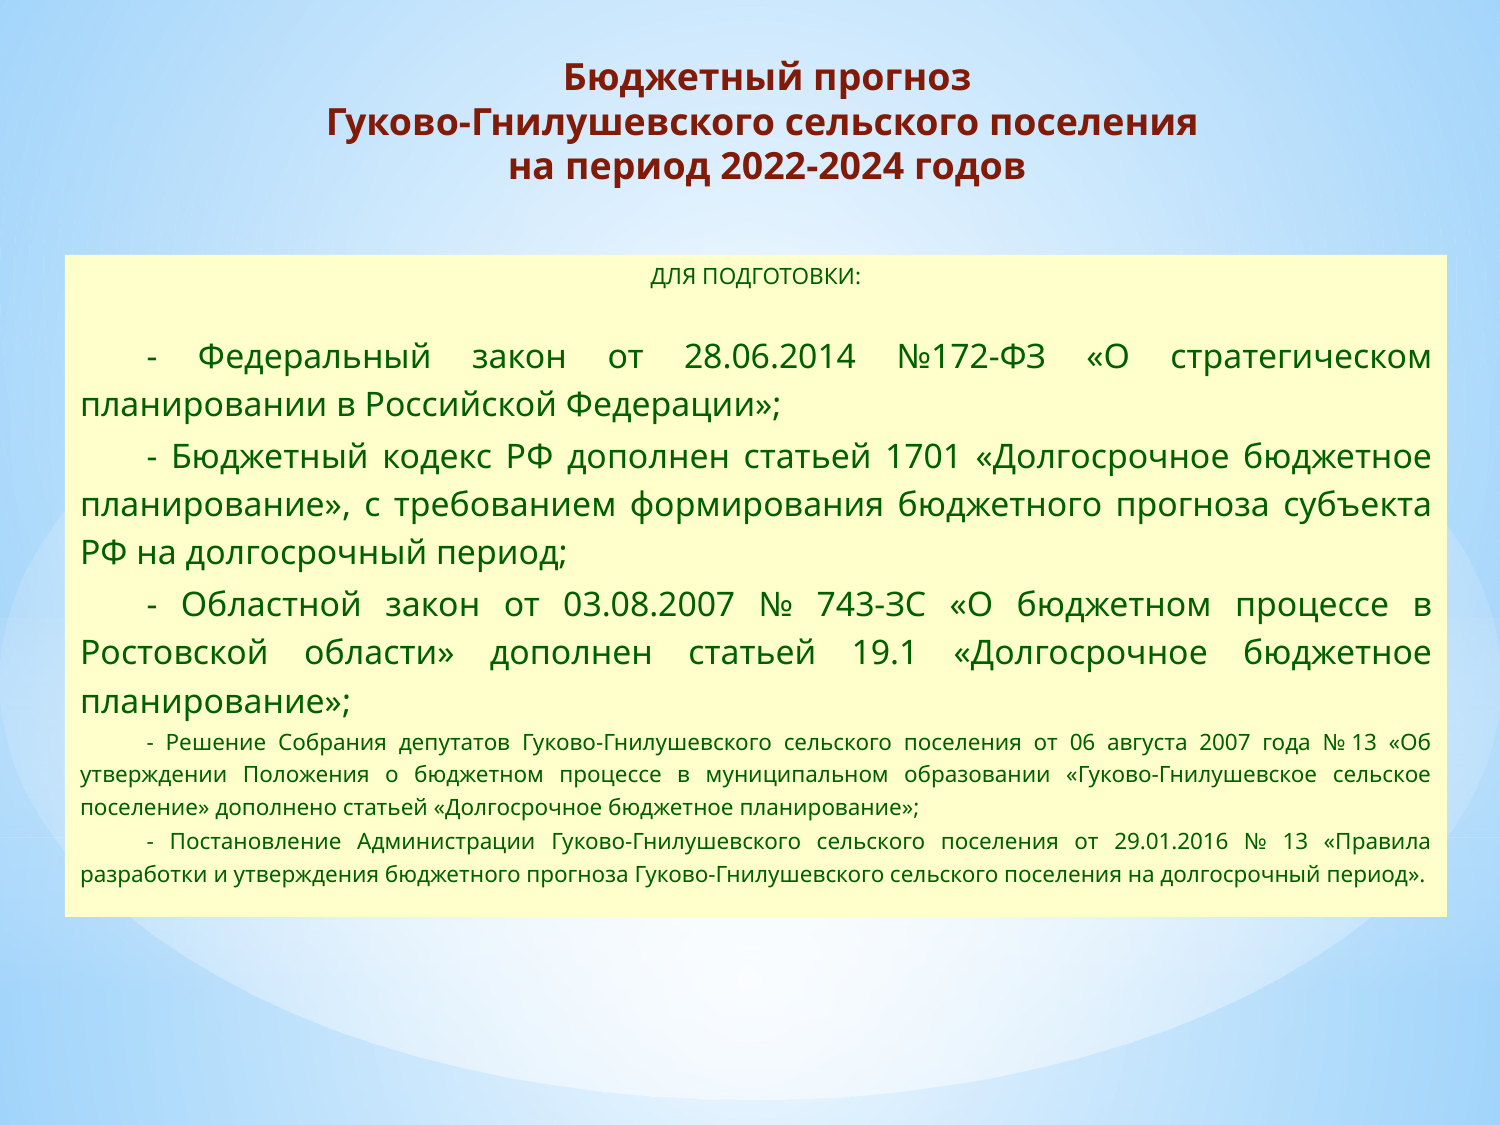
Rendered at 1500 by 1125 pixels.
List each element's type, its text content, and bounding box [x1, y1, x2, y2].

list ДЛЯ ПОДГОТОВКИ: - Федеральный закон от 28.06.2014 №172-ФЗ «О стратегическом планировании в Российской Федерации»; - Бюджетный кодекс РФ дополнен статьей 1701 «Долгосрочное бюджетное планирование», с требованием формирования бюджетного прогноза субъекта РФ на долгосрочный период; - Областной закон от 03.08.2007 № 743-ЗС «О бюджетном процессе в Ростовской области» дополнен статьей 19.1 «Долгосрочное бюджетное планирование»; - Решение Собрания депутатов Гуково-Гнилушевского сельского поселения от 06 августа 2007 года № 13 «Об утверждении Положения о бюджетном процессе в муниципальном образовании «Гуково-Гнилушевское сельское поселение» дополнено статьей «Долгосрочное бюджетное планирование»; - Постановление Администрации Гуково-Гнилушевского сельского поселения от 29.01.2016 № 13 «Правила разработки и утверждения бюджетного прогноза Гуково-Гнилушевского сельского поселения на долгосрочный период». [64, 254, 1447, 917]
title Бюджетный прогноз Гуково-Гнилушевского сельского поселения на период 2022-2024 годов [50, 0, 1475, 213]
